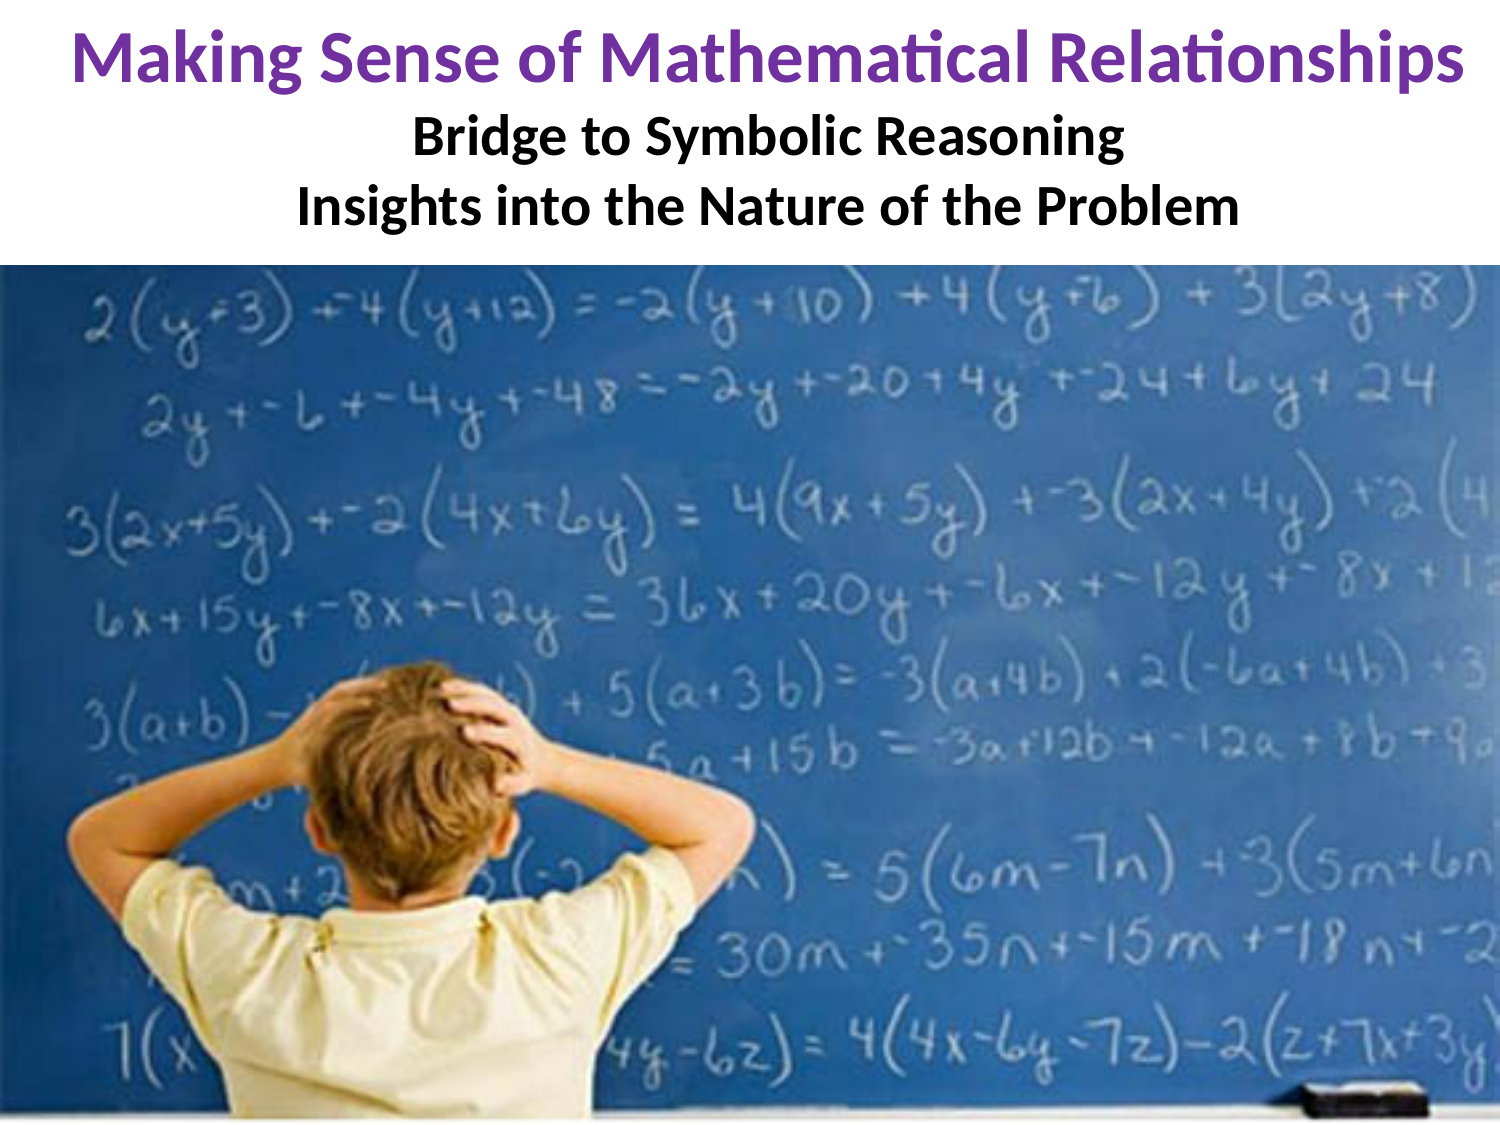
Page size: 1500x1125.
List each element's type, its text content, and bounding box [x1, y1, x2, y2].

picture [0, 264, 1500, 1125]
text_box Making Sense of Mathematical Relationships Bridge to Symbolic Reasoning Insights into the Nature of the Problem [37, 0, 1500, 264]
